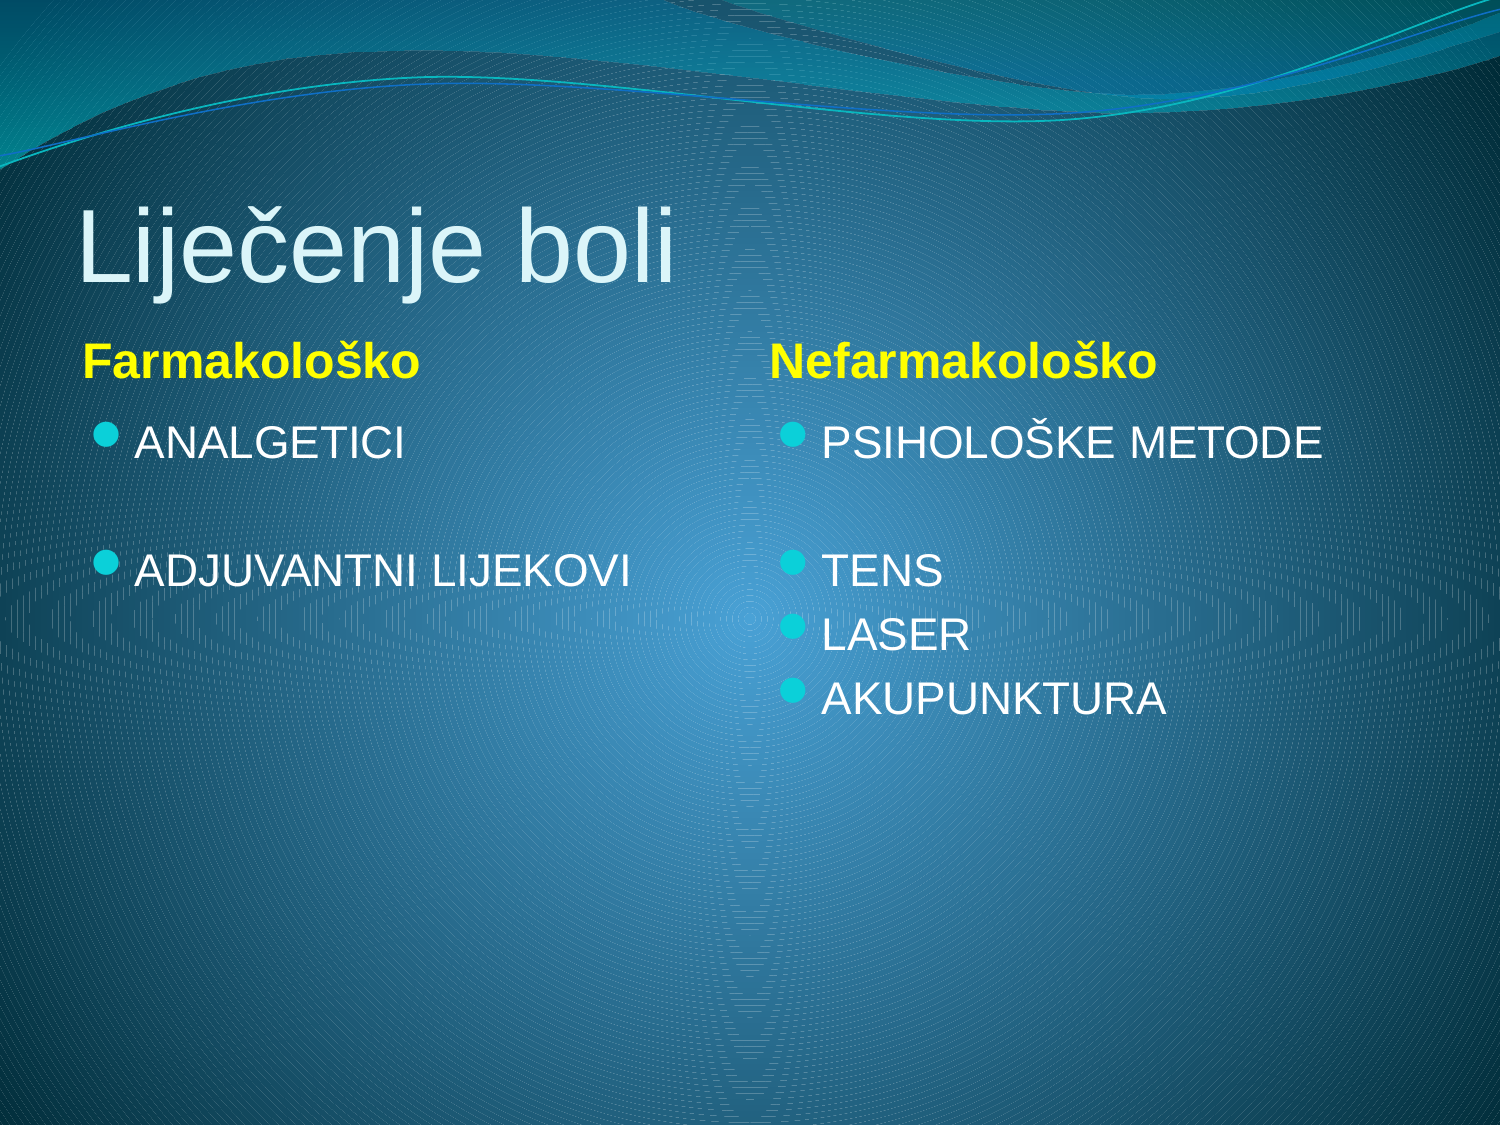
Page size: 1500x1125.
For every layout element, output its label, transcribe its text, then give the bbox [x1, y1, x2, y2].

list PSIHOLOŠKE METODE TENS LASER AKUPUNKTURA [761, 412, 1425, 1044]
list Farmakološko [75, 304, 738, 412]
list Nefarmakološko [761, 305, 1425, 412]
list ANALGETICI ADJUVANTNI LIJEKOVI [75, 412, 738, 1044]
title Liječenje boli [75, 115, 1425, 303]
